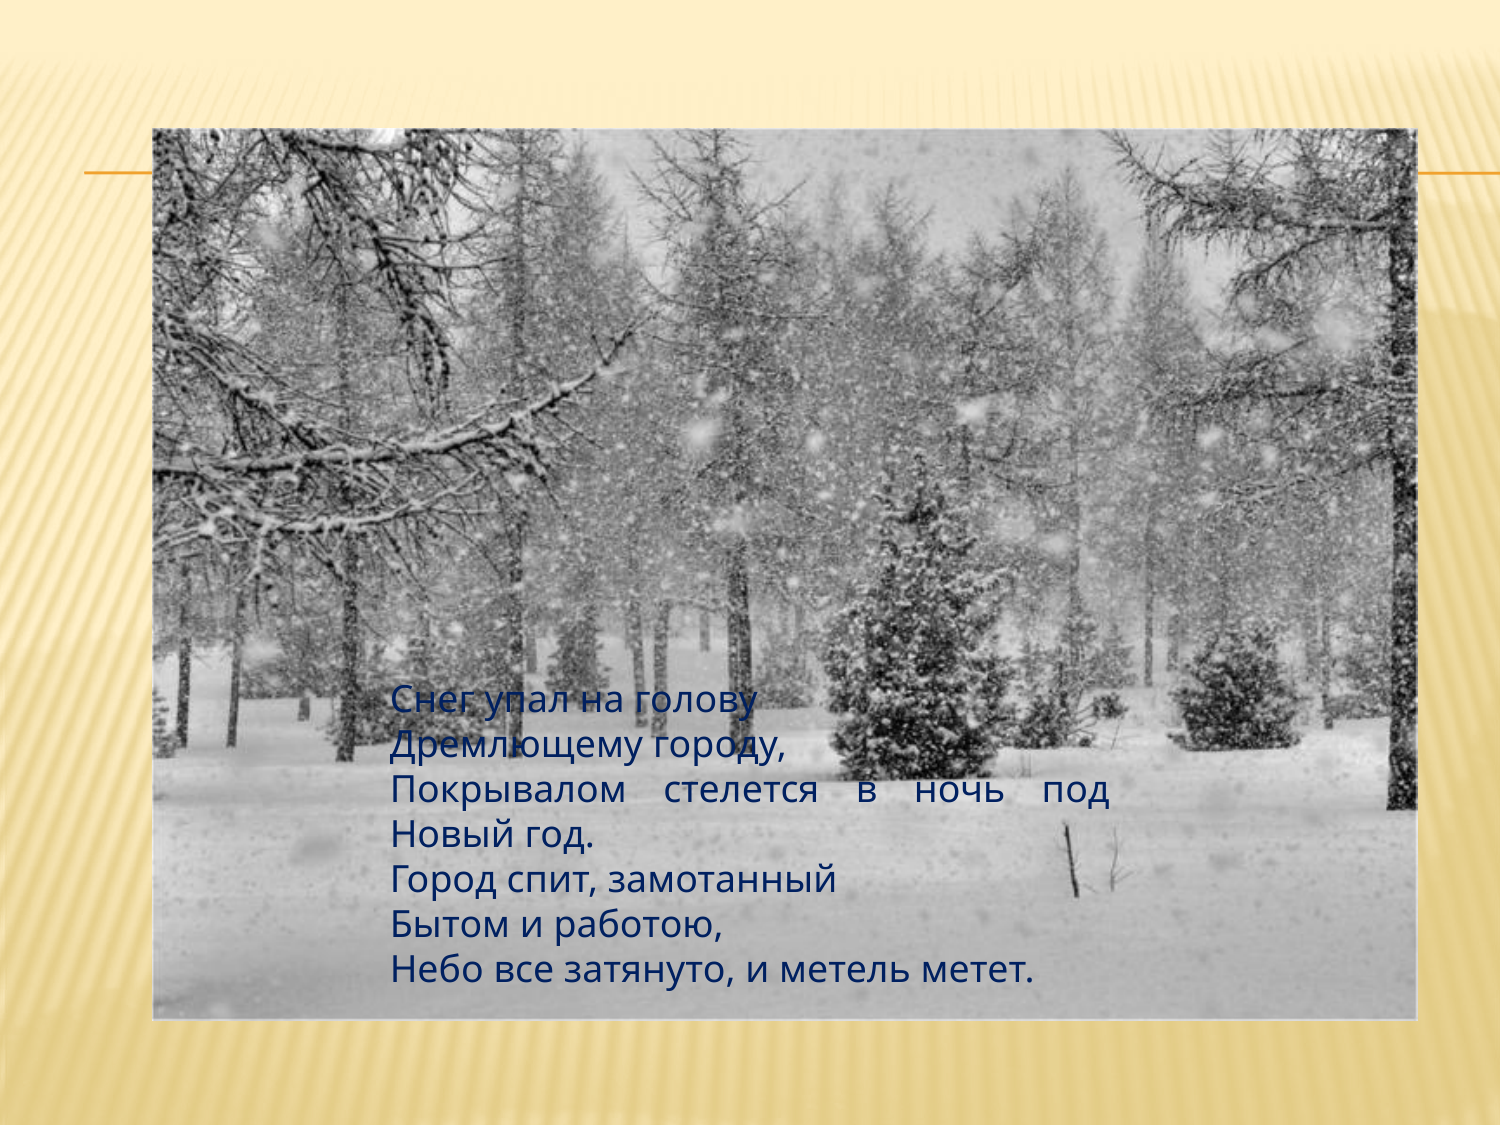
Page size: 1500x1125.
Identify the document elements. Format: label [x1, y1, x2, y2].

picture [152, 128, 1419, 1021]
